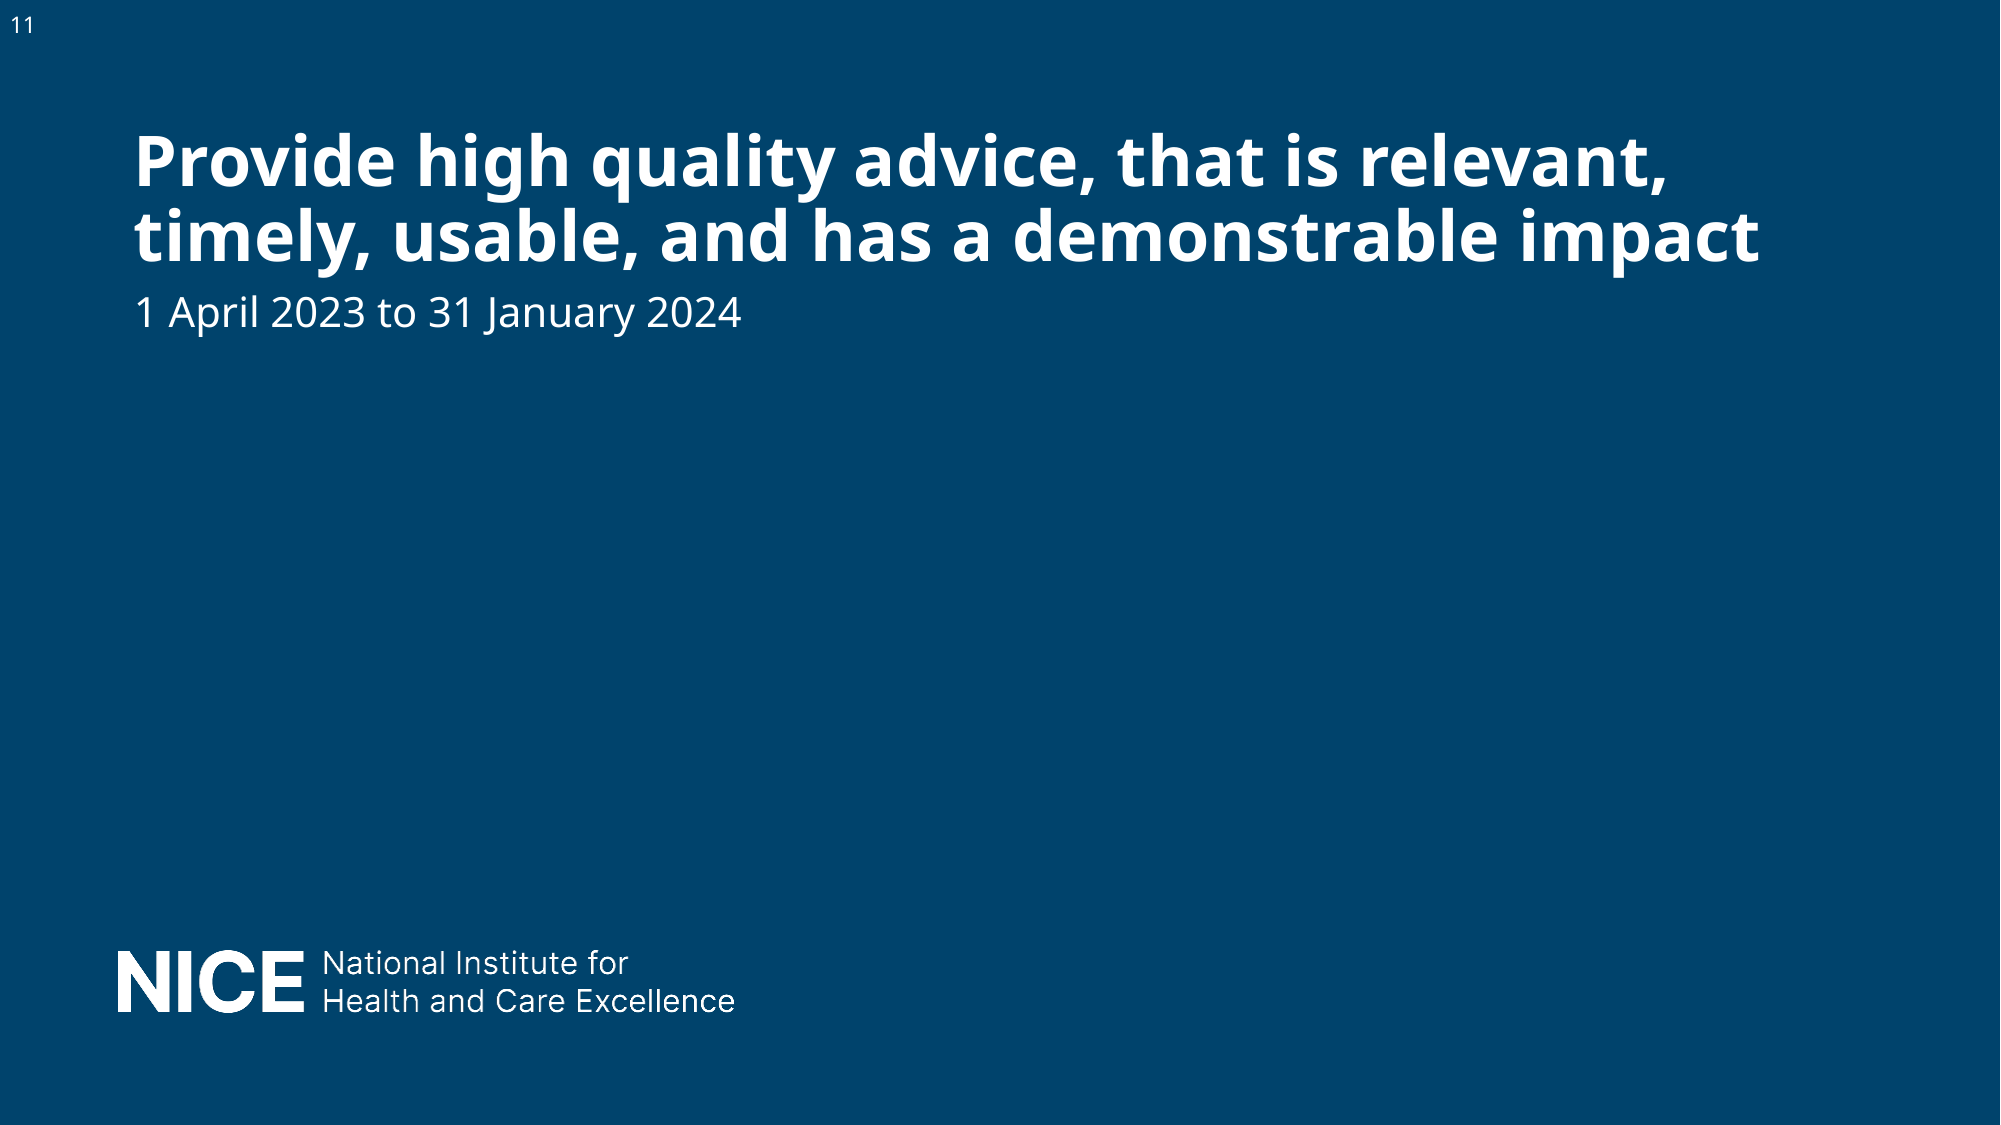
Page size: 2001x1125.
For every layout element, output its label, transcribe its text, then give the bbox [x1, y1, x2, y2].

title Provide high quality advice, that is relevant, timely, usable, and has a demonstrable impact [118, 118, 1856, 328]
picture [118, 950, 734, 1013]
subtitle 1 April 2023 to 31 January 2024 [118, 284, 870, 507]
